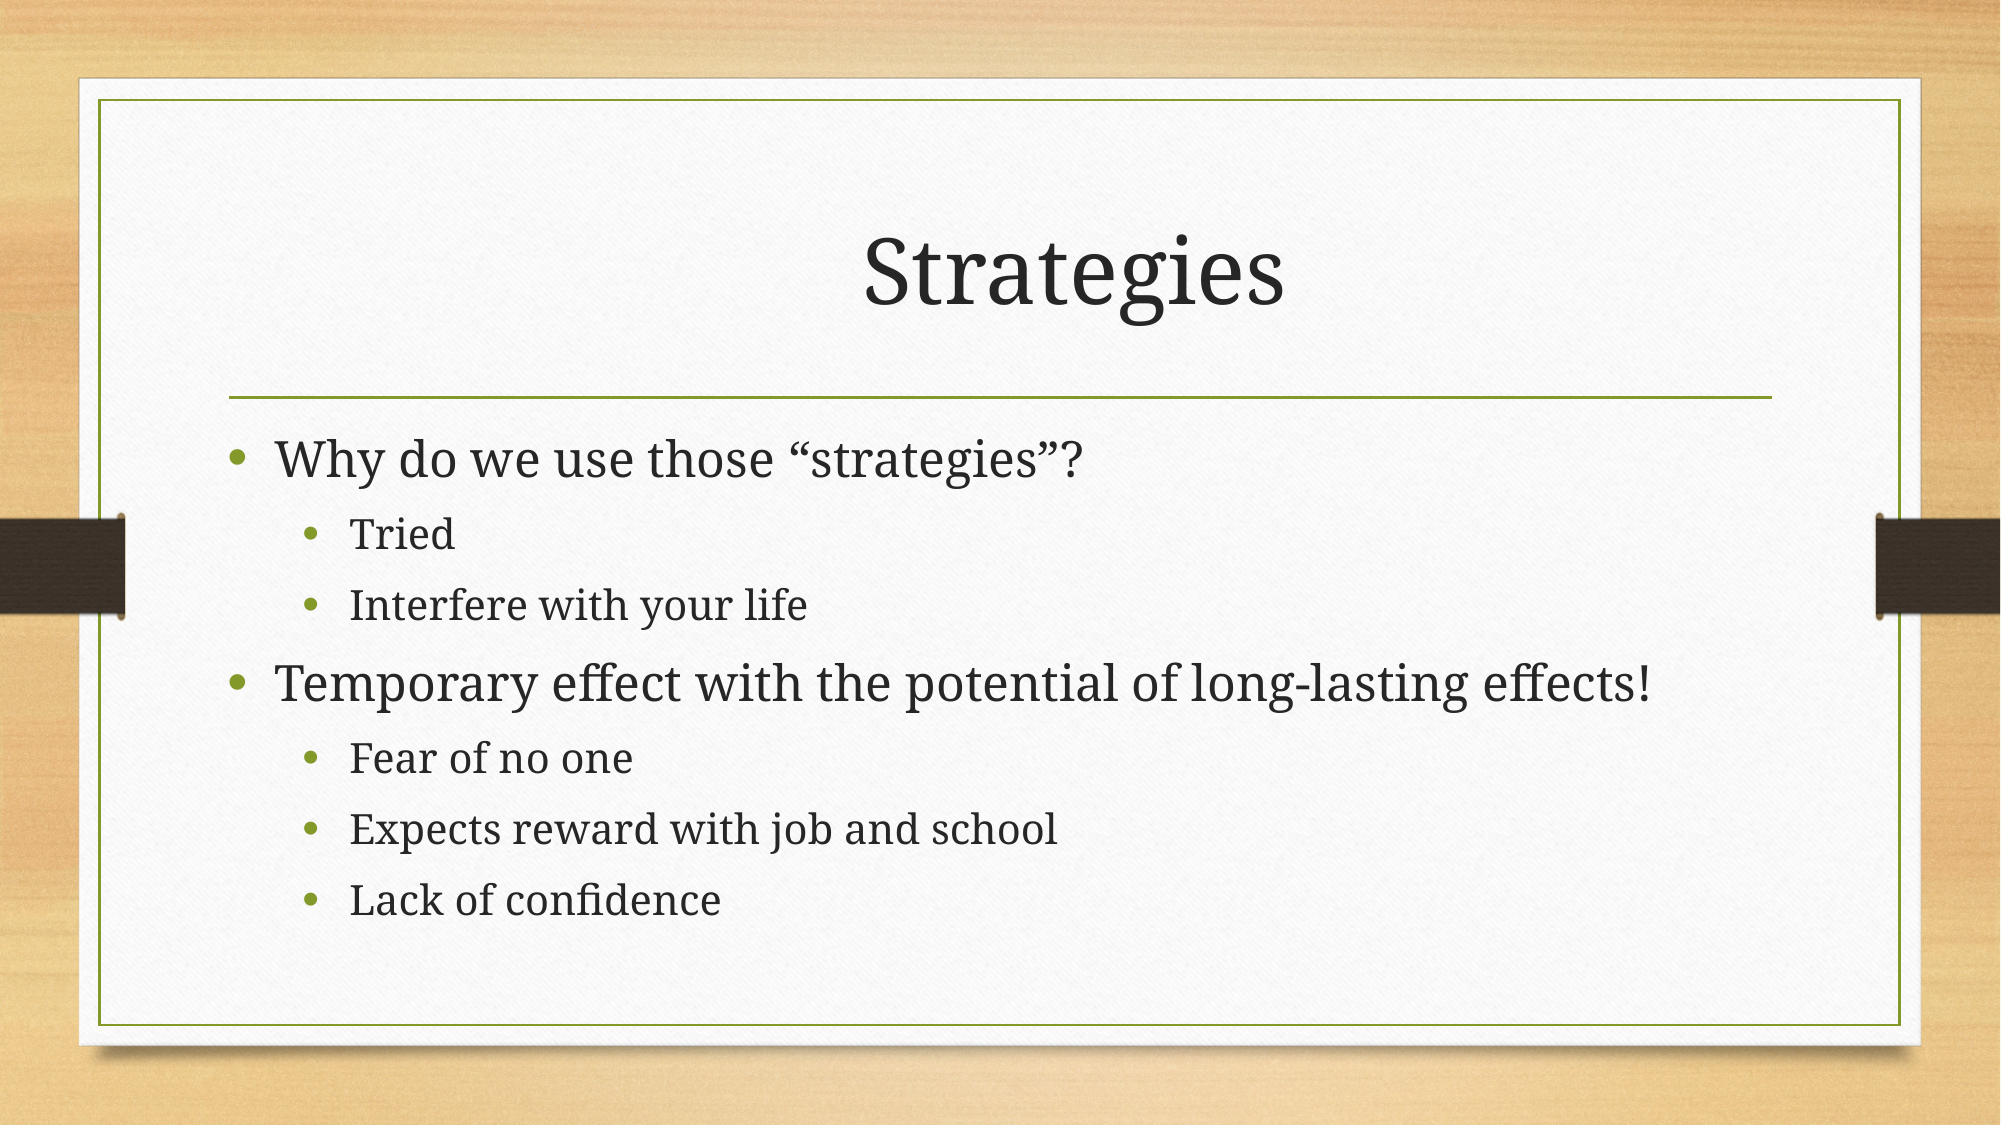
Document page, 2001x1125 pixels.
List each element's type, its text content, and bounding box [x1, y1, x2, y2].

picture [0, 0, 2001, 1125]
list Why do we use those “strategies”? Tried Interfere with your life Temporary effect with the potential of long-lasting effects! Fear of no one Expects reward with job and school Lack of confidence [212, 419, 1788, 964]
title Strategies [212, 161, 1788, 375]
